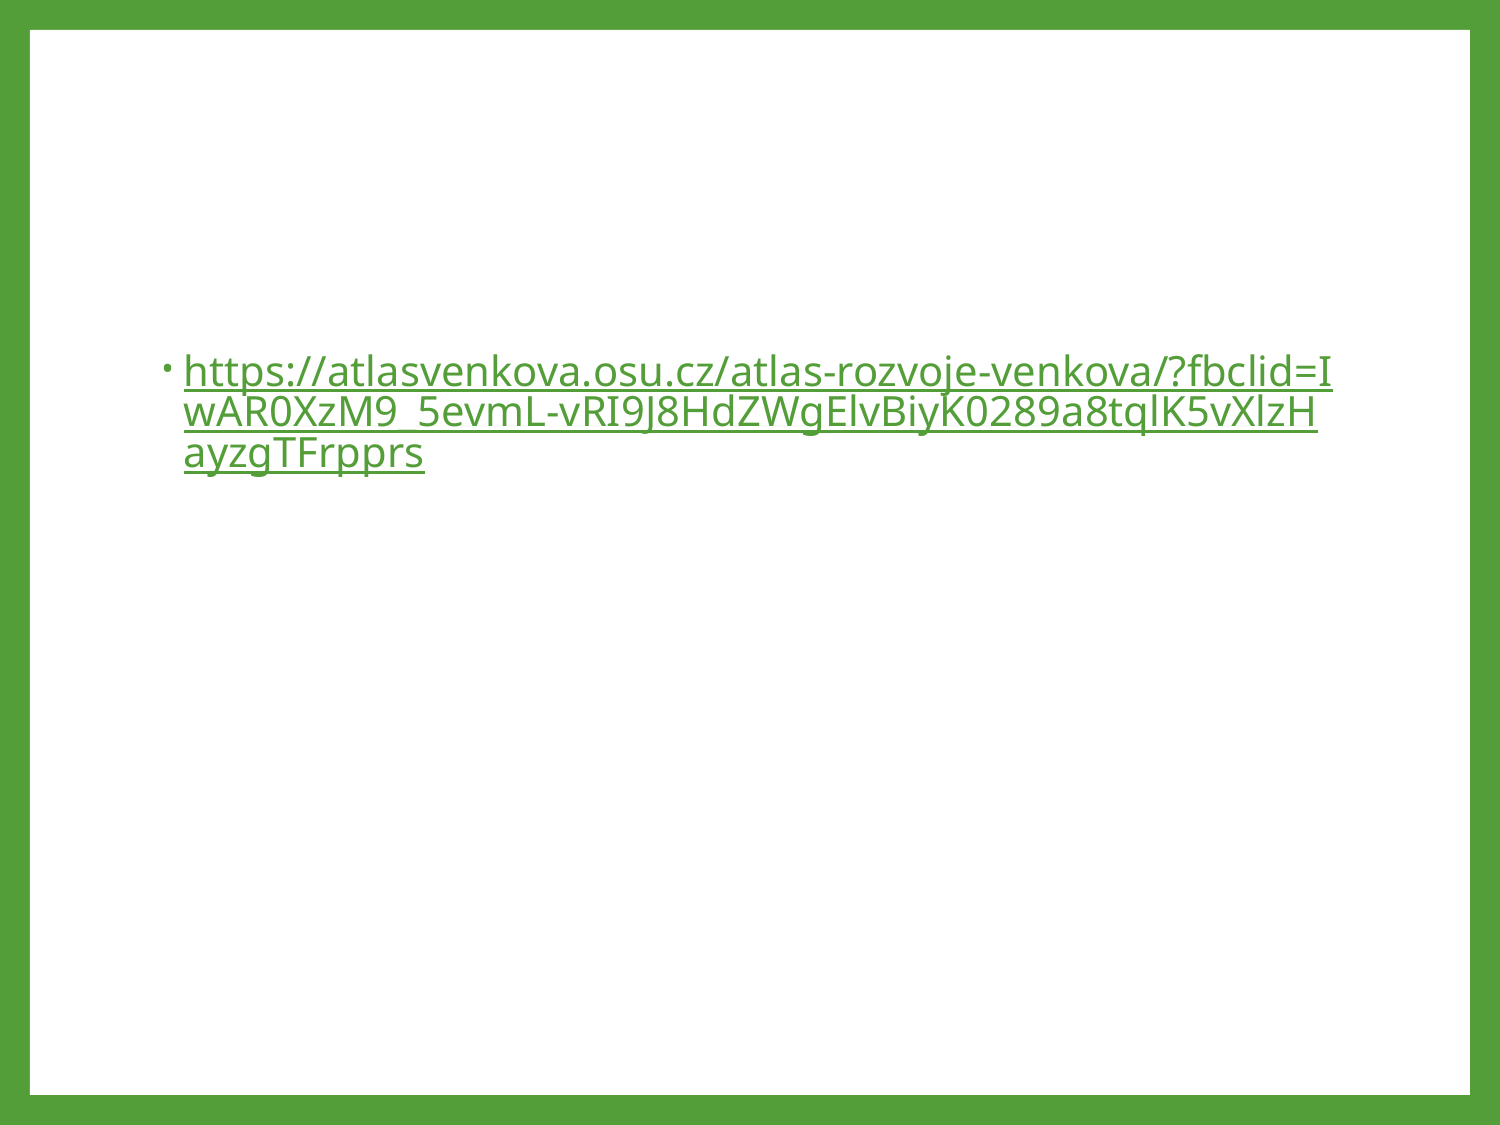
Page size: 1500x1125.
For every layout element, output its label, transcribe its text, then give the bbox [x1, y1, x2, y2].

list https://atlasvenkova.osu.cz/atlas-rozvoje-venkova/?fbclid=IwAR0XzM9_5evmL-vRI9J8HdZWgElvBiyK0289a8tqlK5vXlzHayzgTFrpprs [140, 337, 1356, 1000]
